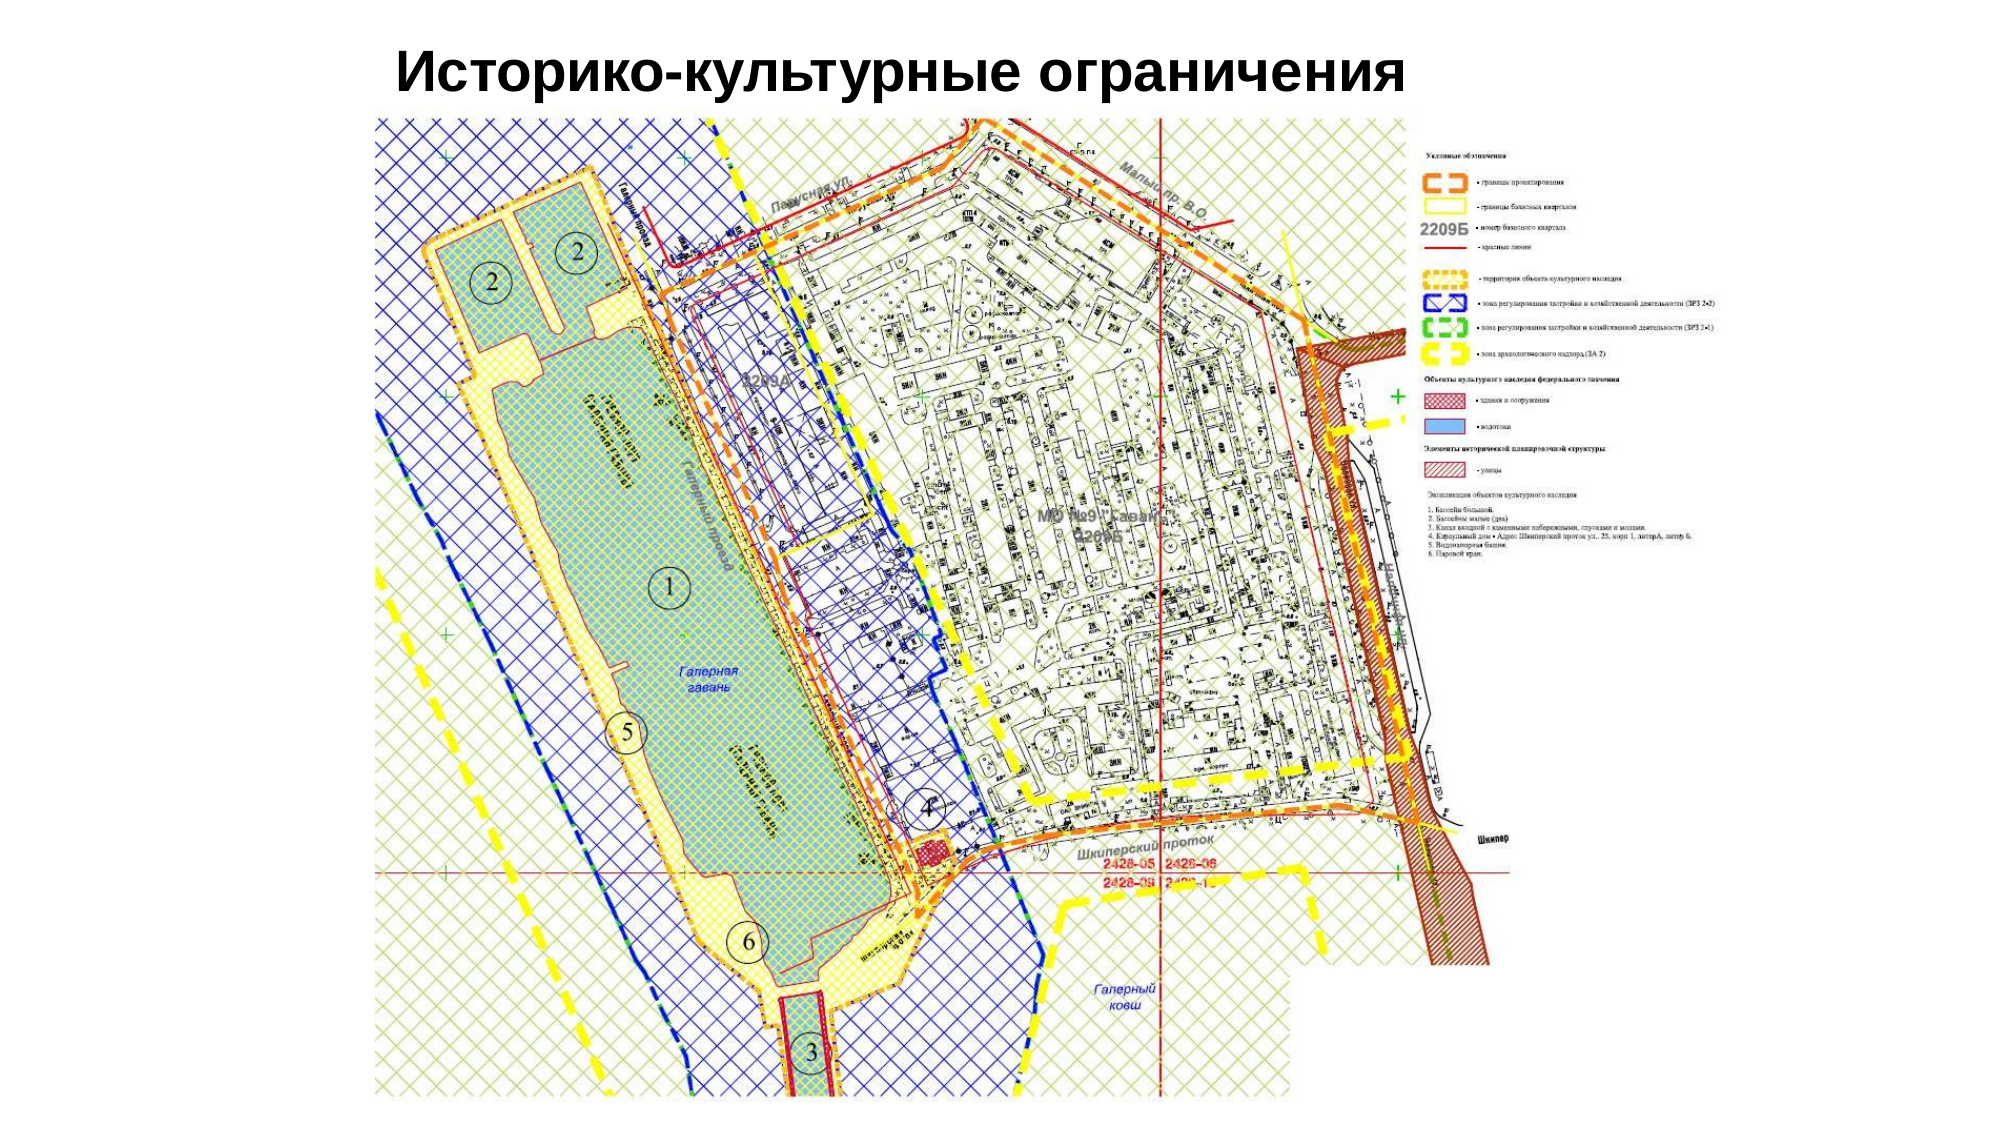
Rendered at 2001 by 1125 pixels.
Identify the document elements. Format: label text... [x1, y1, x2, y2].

title Историко-культурные ограничения [393, 31, 1422, 107]
picture [373, 108, 1722, 1103]
